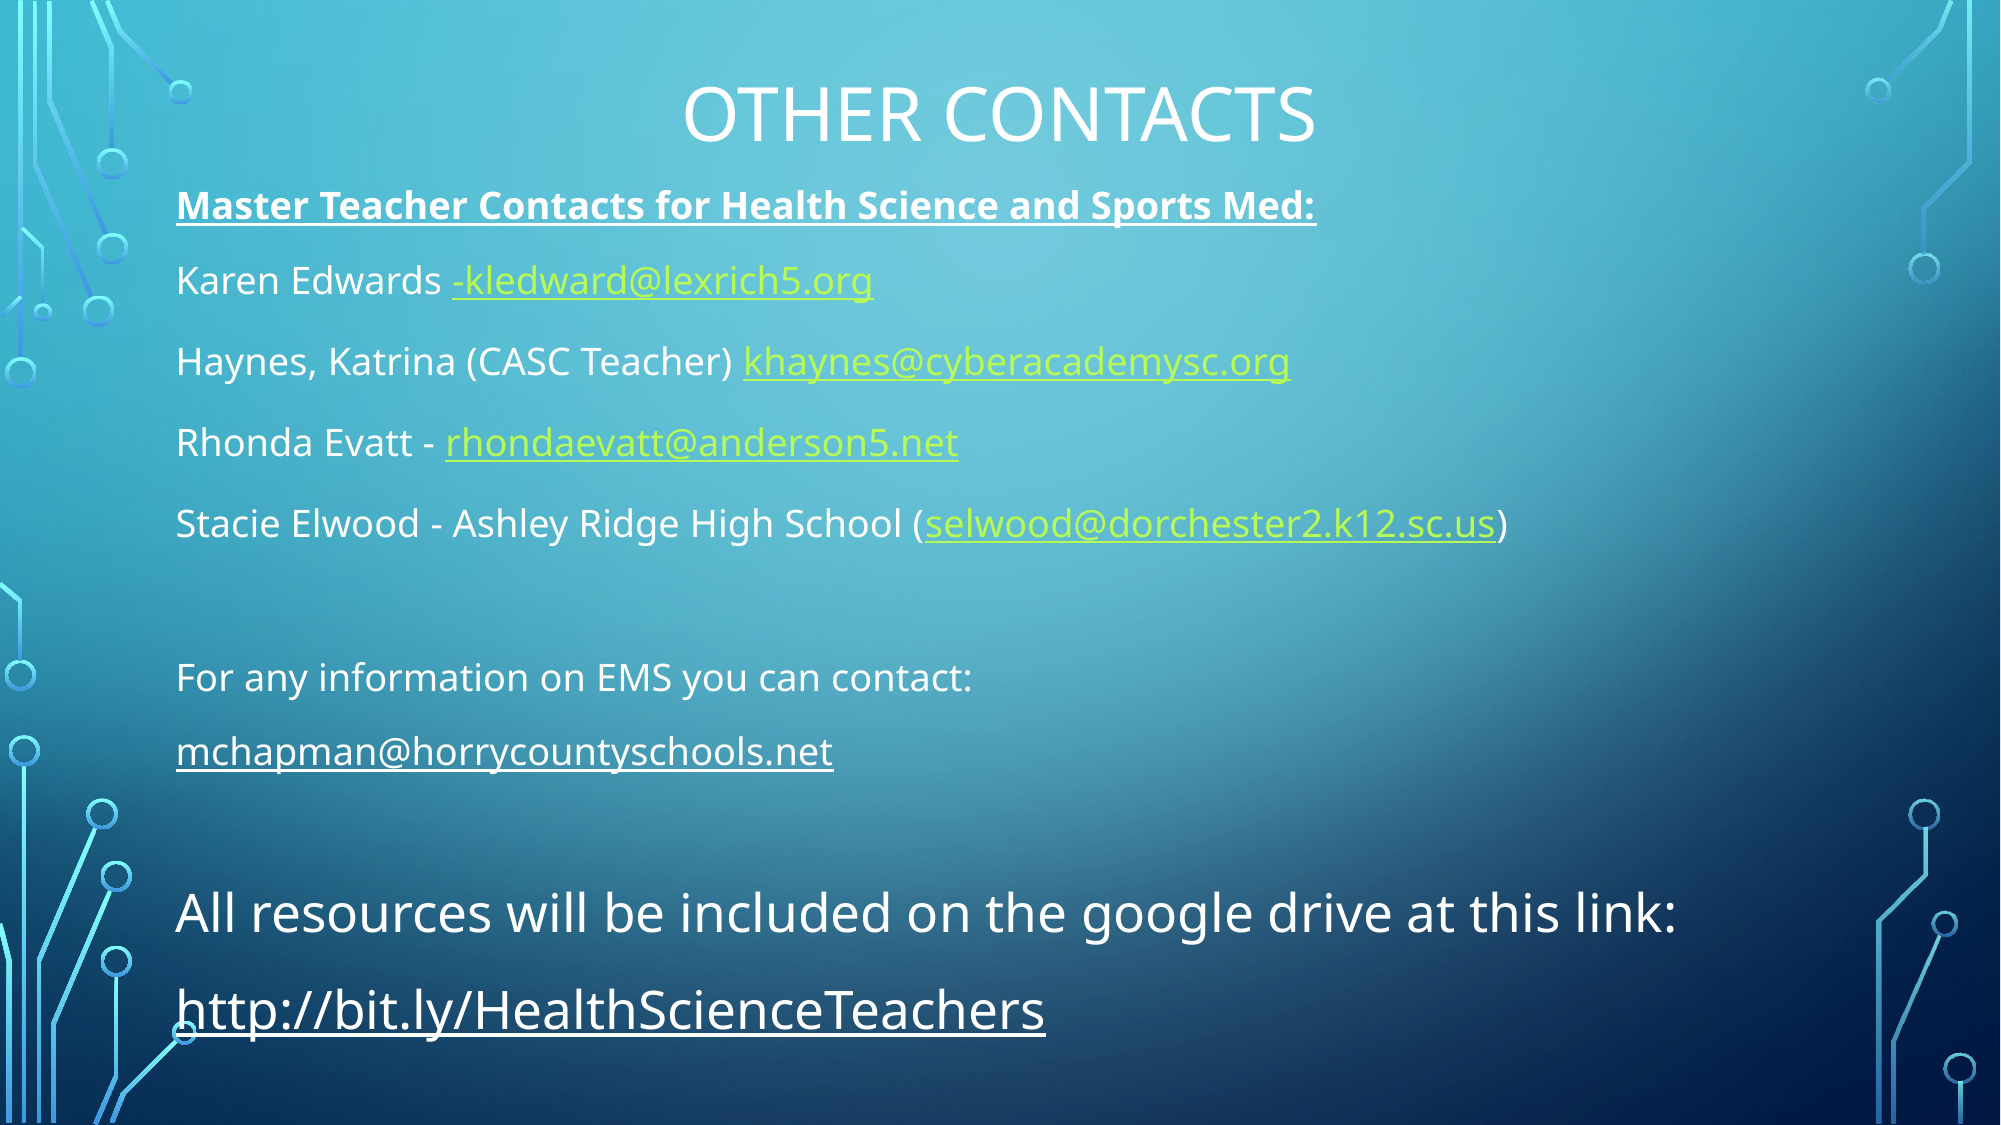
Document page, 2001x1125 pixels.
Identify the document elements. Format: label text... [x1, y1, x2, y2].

list Master Teacher Contacts for Health Science and Sports Med: Karen Edwards -kledward@lexrich5.org Haynes, Katrina (CASC Teacher) khaynes@cyberacademysc.org Rhonda Evatt - rhondaevatt@anderson5.net Stacie Elwood - Ashley Ridge High School (selwood@dorchester2.k12.sc.us) For any information on EMS you can contact: mchapman@horrycountyschools.net All resources will be included on the google drive at this link: http://bit.ly/HealthScienceTeachers [160, 165, 1812, 1064]
title Other Contacts [187, 45, 1813, 166]
